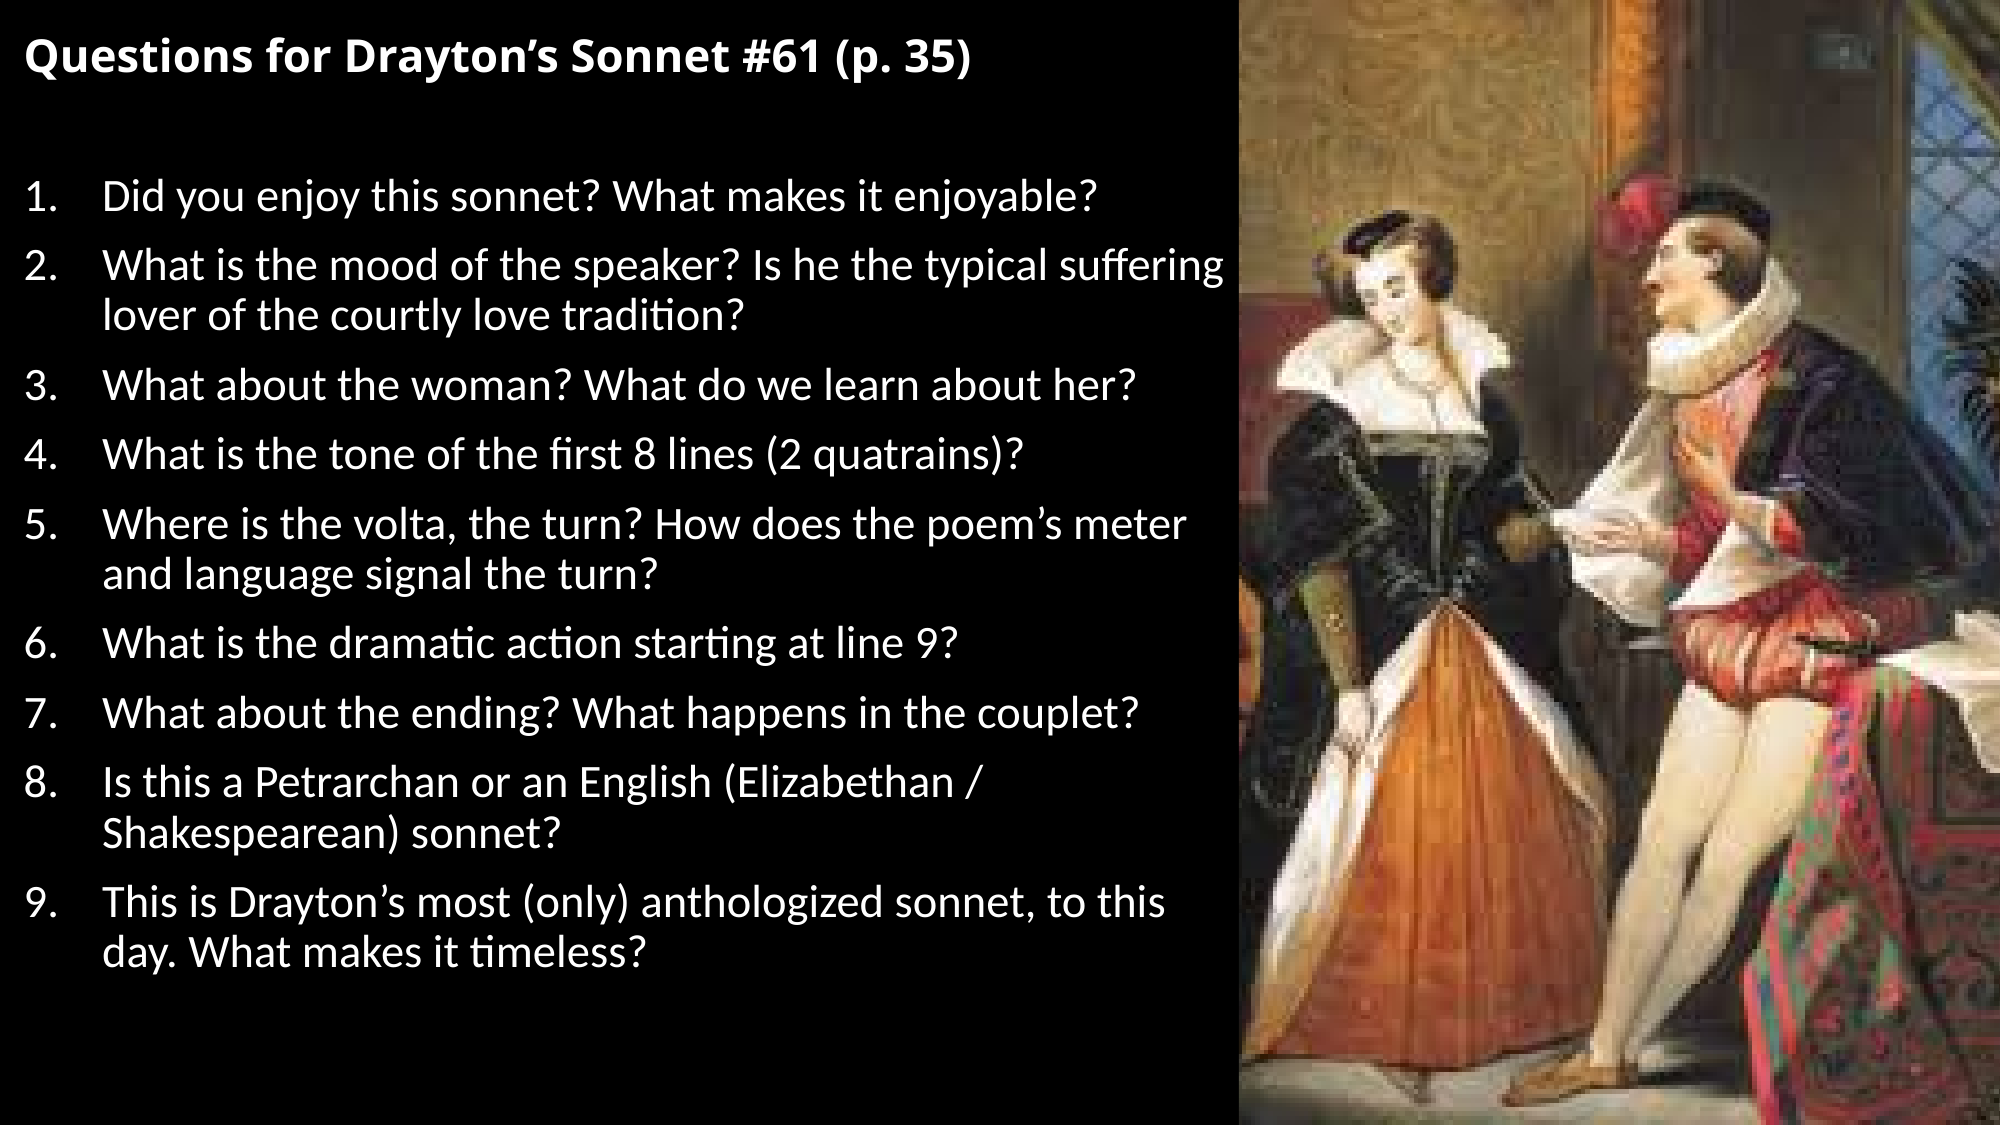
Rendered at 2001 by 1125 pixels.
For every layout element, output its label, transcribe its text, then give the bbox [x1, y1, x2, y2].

picture [1238, 0, 2000, 1125]
title Questions for Drayton’s Sonnet #61 (p. 35) [8, 26, 1035, 119]
list Did you enjoy this sonnet? What makes it enjoyable? What is the mood of the speaker? Is he the typical suffering lover of the courtly love tradition? What about the woman? What do we learn about her? What is the tone of the first 8 lines (2 quatrains)? Where is the volta, the turn? How does the poem’s meter and language signal the turn? What is the dramatic action starting at line 9? What about the ending? What happens in the couplet? Is this a Petrarchan or an English (Elizabethan / Shakespearean) sonnet? This is Drayton’s most (only) anthologized sonnet, to this day. What makes it timeless? [8, 163, 1238, 989]
